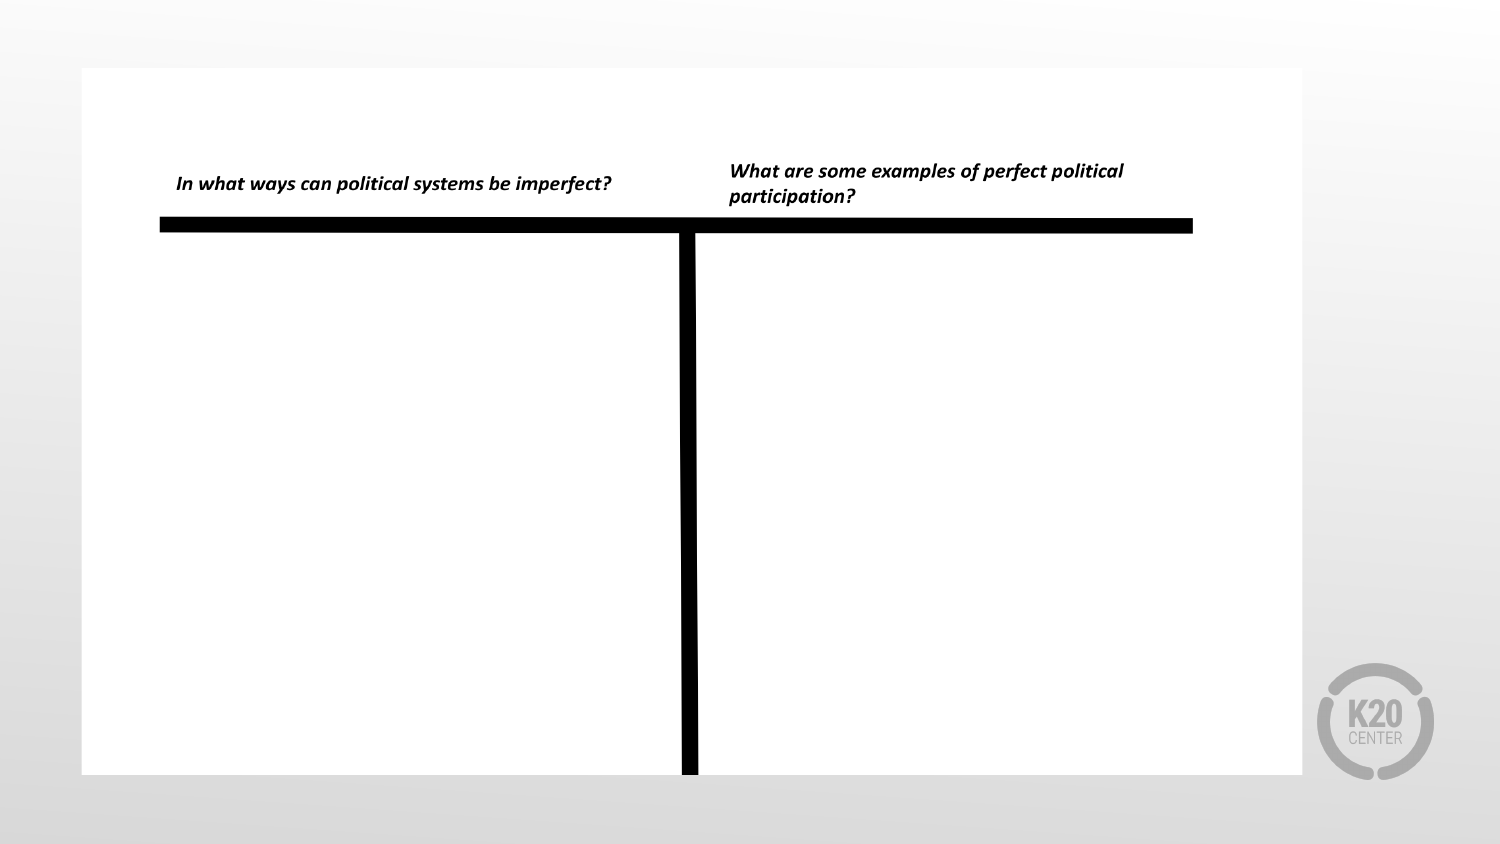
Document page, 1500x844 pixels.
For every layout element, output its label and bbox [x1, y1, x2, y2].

picture [81, 68, 1451, 797]
